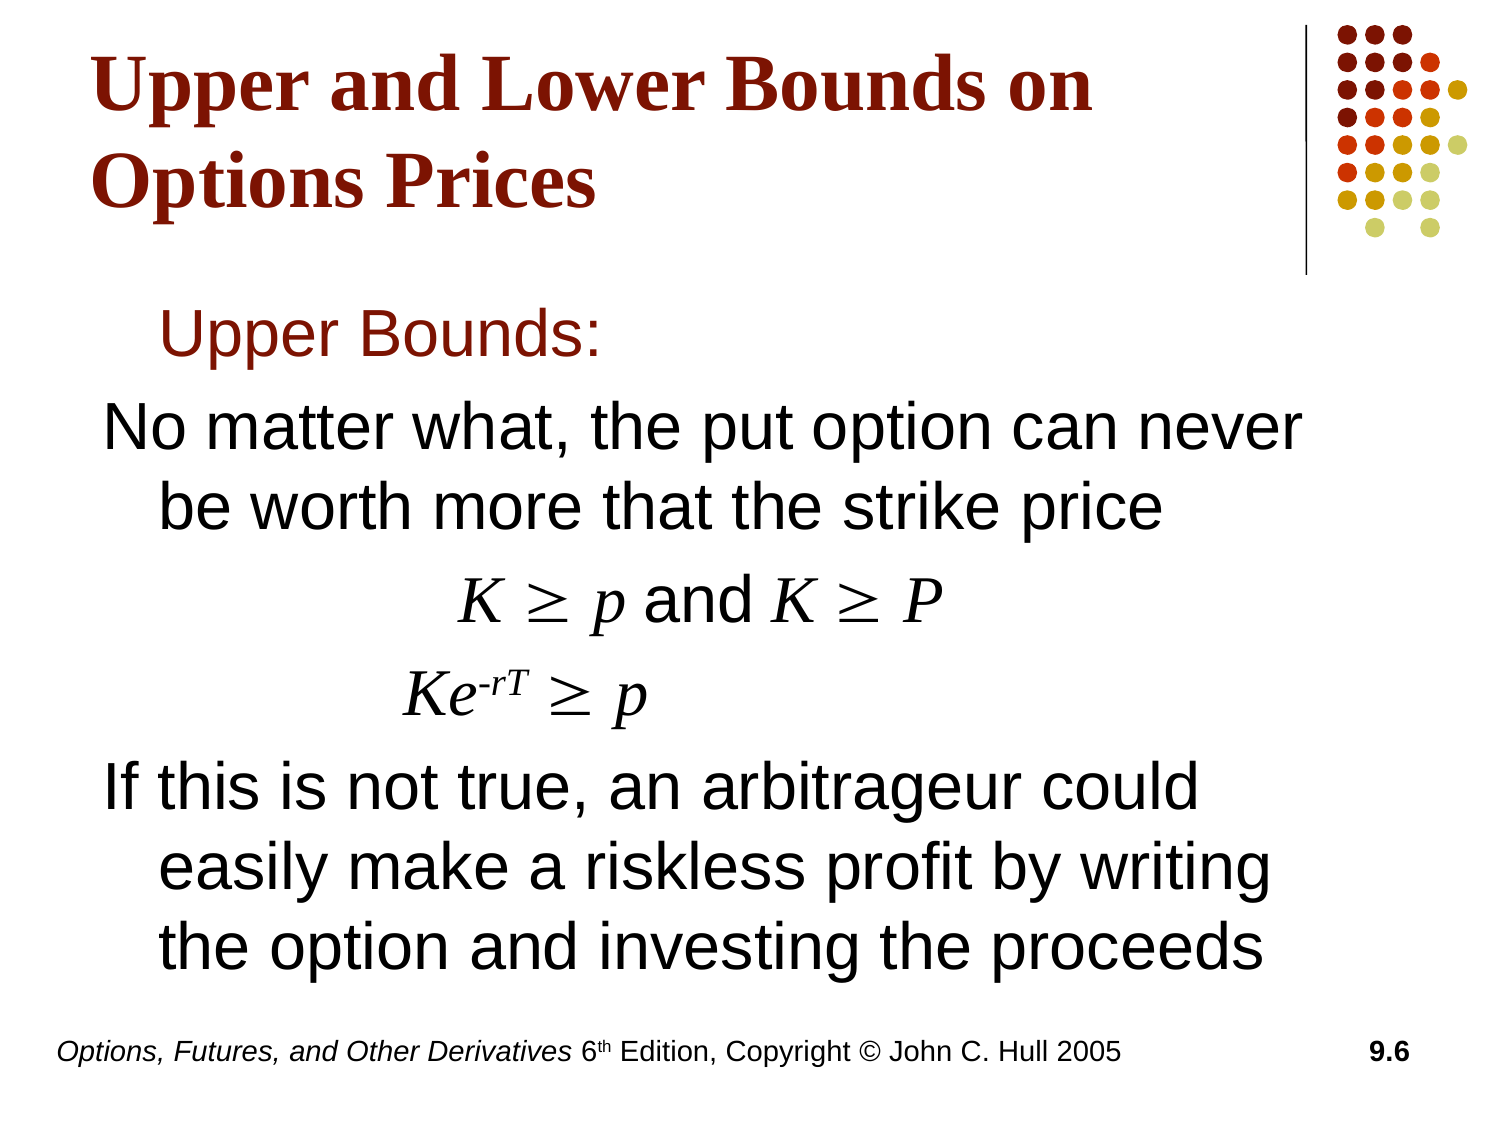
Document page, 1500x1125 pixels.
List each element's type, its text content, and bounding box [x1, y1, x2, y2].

title Upper and Lower Bounds on Options Prices [74, 19, 1313, 233]
list Upper Bounds: No matter what, the put option can never be worth more that the strike price K  p and K  P Ke-rT  p If this is not true, an arbitrageur could easily make a riskless profit by writing the option and investing the proceeds [87, 281, 1338, 1006]
footer Options, Futures, and Other Derivatives 6th Edition, Copyright © John C. Hull 2005 [40, 1024, 1074, 1101]
slide_number 9.6 [1074, 1024, 1426, 1101]
